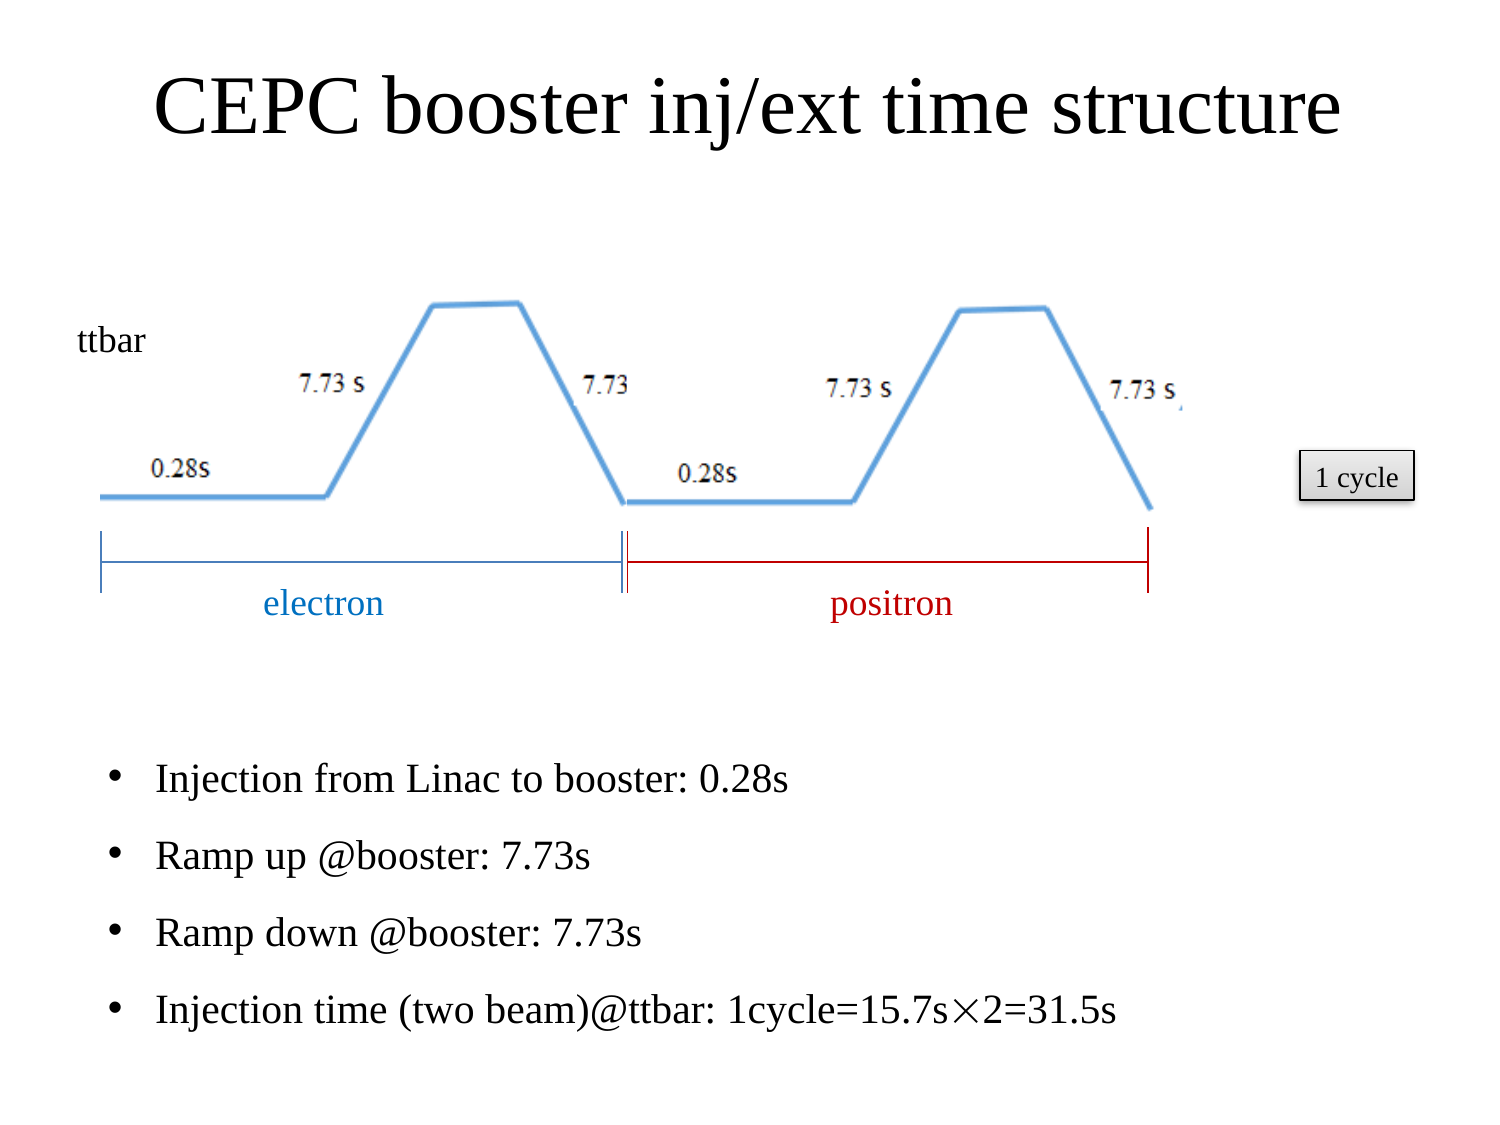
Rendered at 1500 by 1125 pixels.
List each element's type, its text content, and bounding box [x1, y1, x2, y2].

text_box Injection from Linac to booster: 0.28s Ramp up @booster: 7.73s Ramp down @booster: 7.73s Injection time (two beam)@ttbar: 1cycle=15.7s2=31.5s [93, 715, 1273, 1039]
text_box electron [248, 570, 416, 631]
title CEPC booster inj/ext time structure [74, 19, 1424, 183]
text_box 1 cycle [1299, 450, 1415, 501]
text_box positron [815, 570, 1111, 630]
picture [100, 285, 1186, 532]
text_box ttbar [62, 307, 95, 368]
